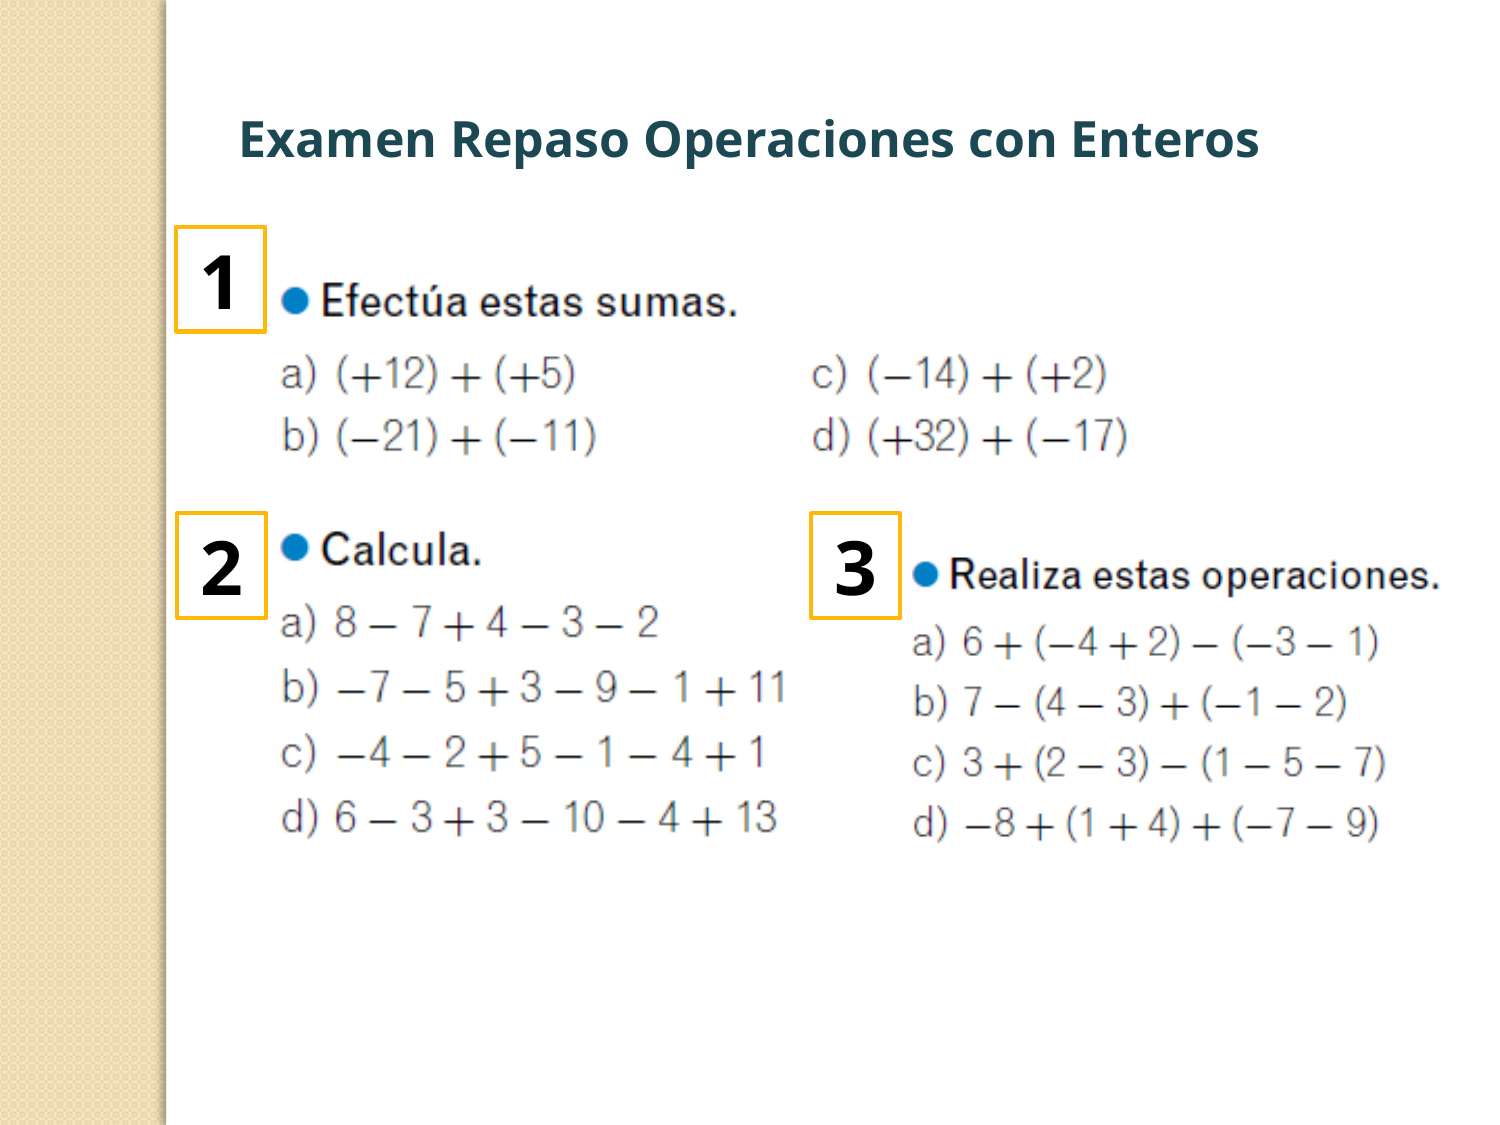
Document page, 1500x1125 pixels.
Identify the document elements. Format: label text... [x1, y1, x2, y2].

text_box Examen Repaso Operaciones con Enteros [58, 99, 1442, 175]
text_box 3 [835, 511, 902, 526]
text_box 1 [174, 225, 267, 261]
picture [175, 503, 1476, 861]
picture [177, 261, 1160, 487]
